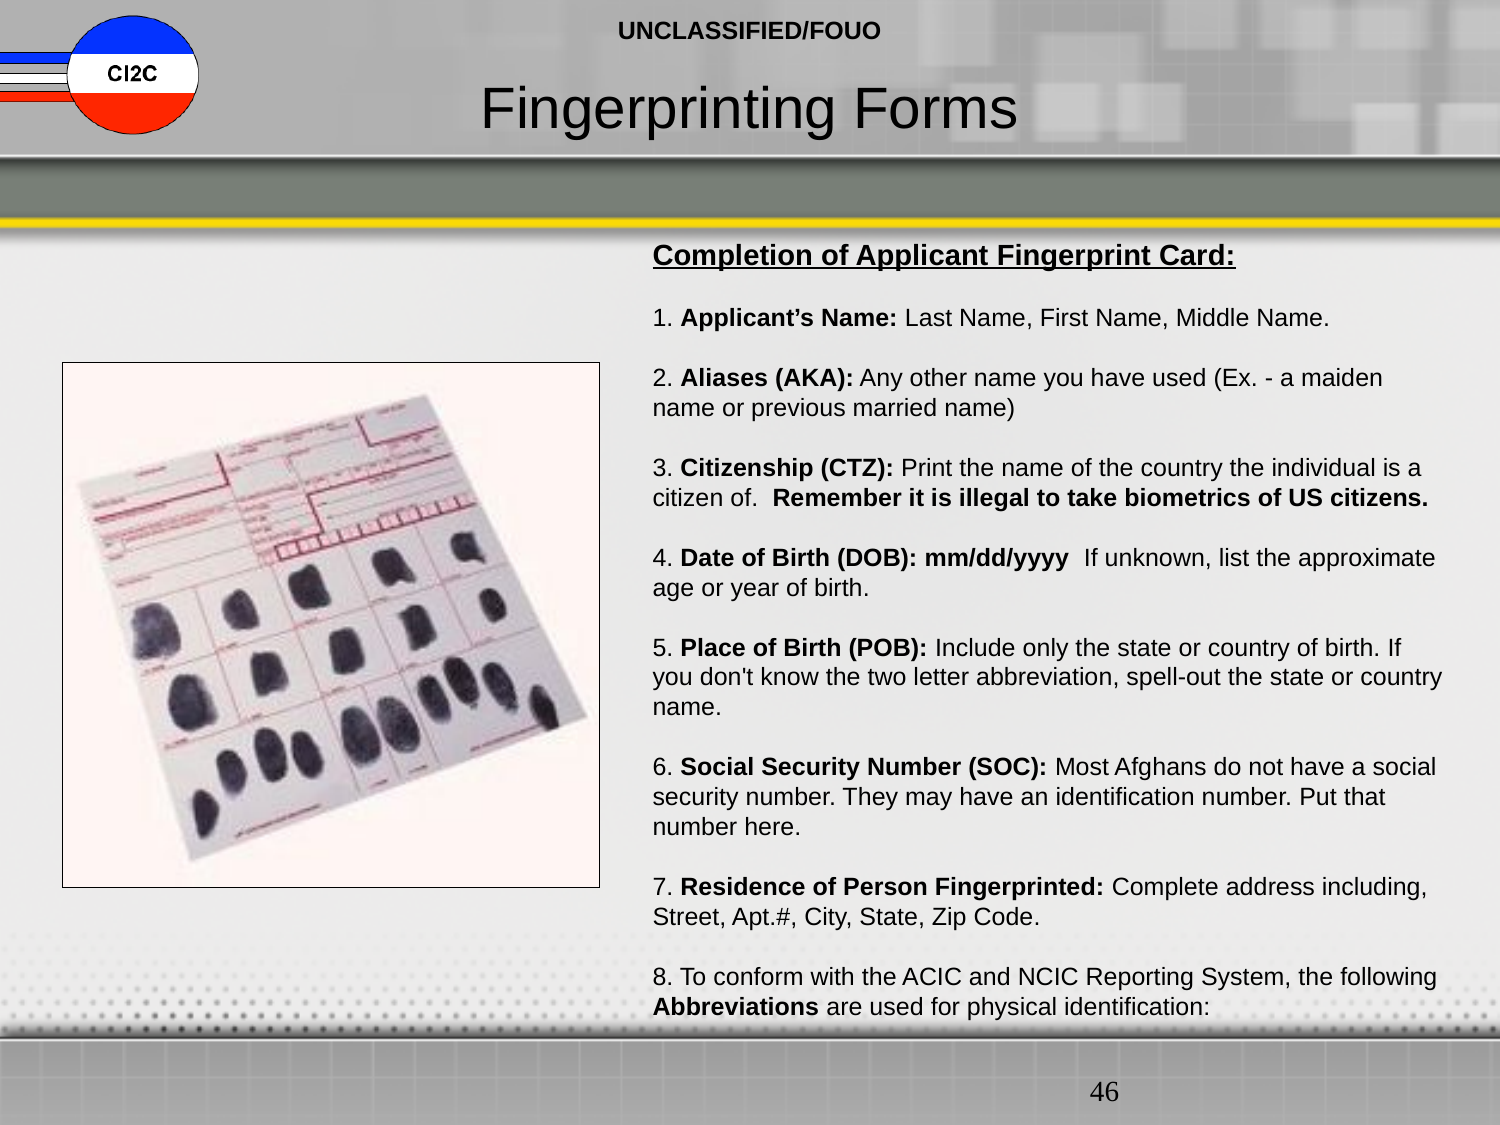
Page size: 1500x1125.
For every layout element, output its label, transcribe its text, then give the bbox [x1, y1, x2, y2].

slide_number 46 [1074, 1064, 1426, 1125]
picture [0, 0, 1500, 62]
text_box Completion of Applicant Fingerprint Card: 1. Applicant’s Name: Last Name, First Name, Middle Name. 2. Aliases (AKA): Any other name you have used (Ex. - a maiden name or previous married name) 3. Citizenship (CTZ): Print the name of the country the individual is a citizen of. Remember it is illegal to take biometrics of US citizens. 4. Date of Birth (DOB): mm/dd/yyyy If unknown, list the approximate age or year of birth. 5. Place of Birth (POB): Include only the state or country of birth. If you don't know the two letter abbreviation, spell-out the state or country name. 6. Social Security Number (SOC): Most Afghans do not have a social security number. They may have an identification number. Put that number here. 7. Residence of Person Fingerprinted: Complete address including, Street, Apt.#, City, State, Zip Code. 8. To conform with the ACIC and NCIC Reporting System, the following Abbreviations are used for physical identification: [637, 229, 1463, 1058]
text_box Fingerprinting Forms [0, 62, 1500, 148]
picture [0, 148, 1500, 1125]
